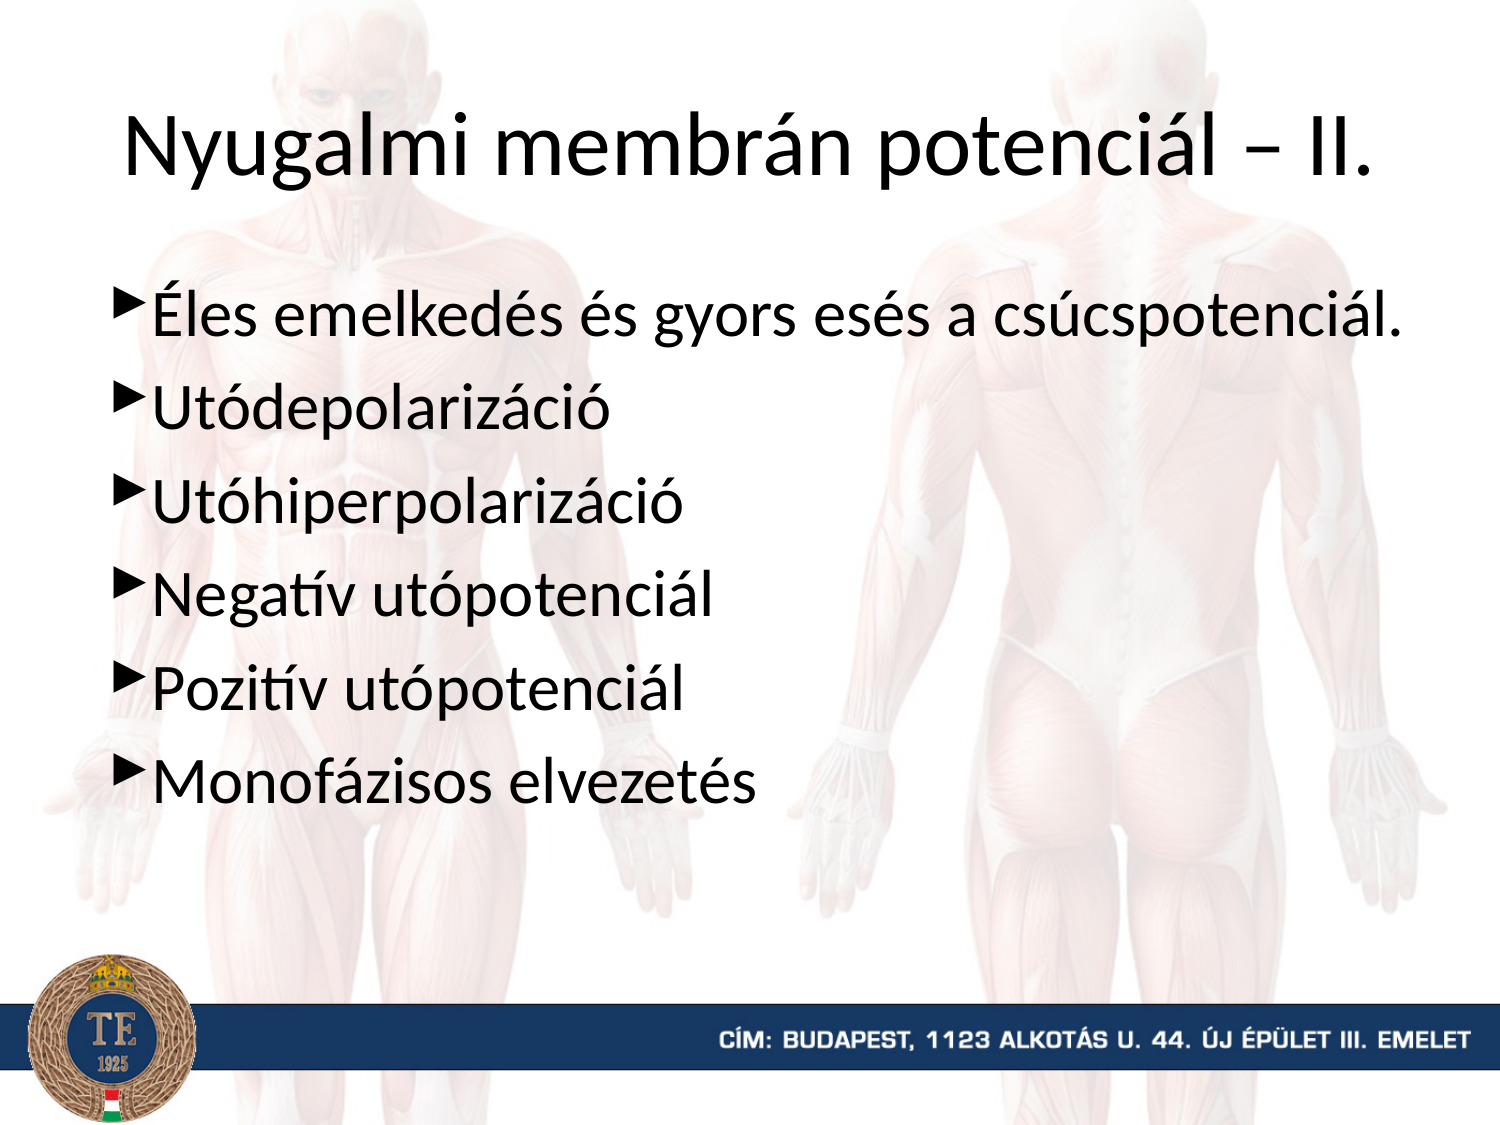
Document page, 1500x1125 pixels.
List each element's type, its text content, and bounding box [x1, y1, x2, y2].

list Éles emelkedés és gyors esés a csúcspotenciál. Utódepolarizáció Utóhiperpolarizáció Negatív utópotenciál Pozitív utópotenciál Monofázisos elvezetés [75, 262, 1425, 1005]
picture [0, 0, 1500, 1125]
title Nyugalmi membrán potenciál – II. [75, 45, 1425, 233]
